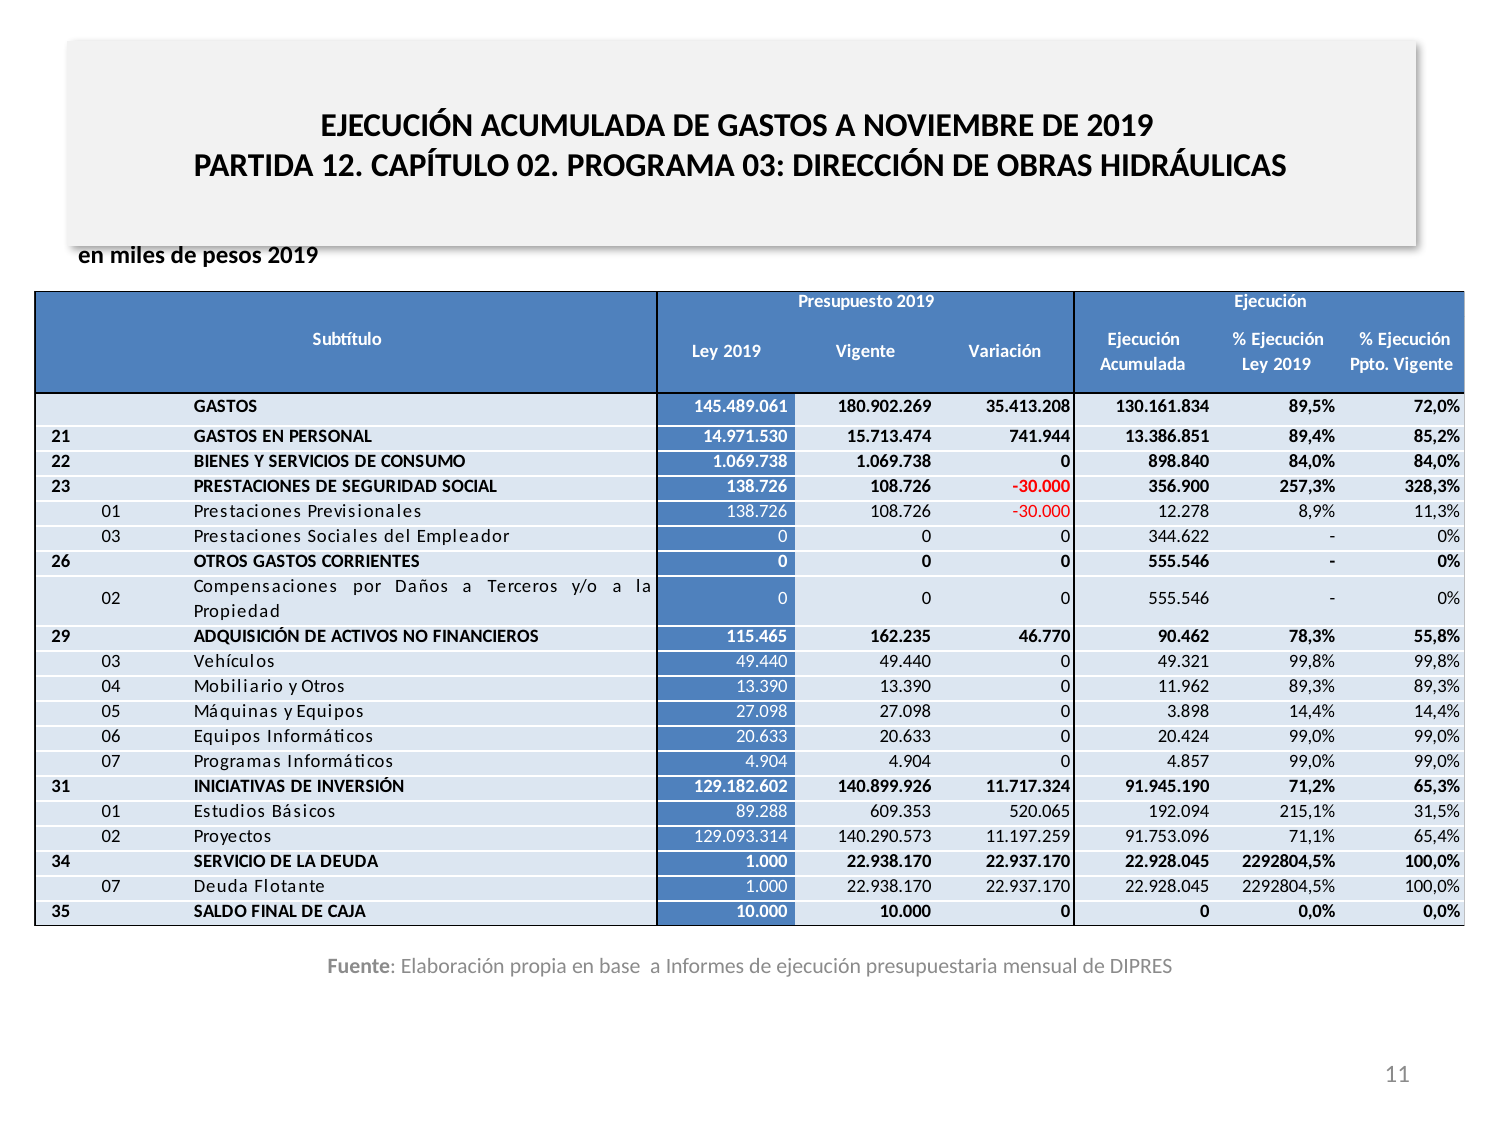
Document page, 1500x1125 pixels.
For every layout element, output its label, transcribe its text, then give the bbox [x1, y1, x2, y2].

footer Fuente: Elaboración propia en base a Informes de ejecución presupuestaria mensual de DIPRES [94, 946, 1407, 982]
picture [34, 290, 1466, 927]
text_box en miles de pesos 2019 [63, 231, 1414, 289]
title EJECUCIÓN ACUMULADA DE GASTOS A NOVIEMBRE DE 2019 PARTIDA 12. CAPÍTULO 02. PROGRAMA 03: DIRECCIÓN DE OBRAS HIDRÁULICAS [67, 41, 1415, 246]
slide_number 11 [1074, 1042, 1425, 1103]
